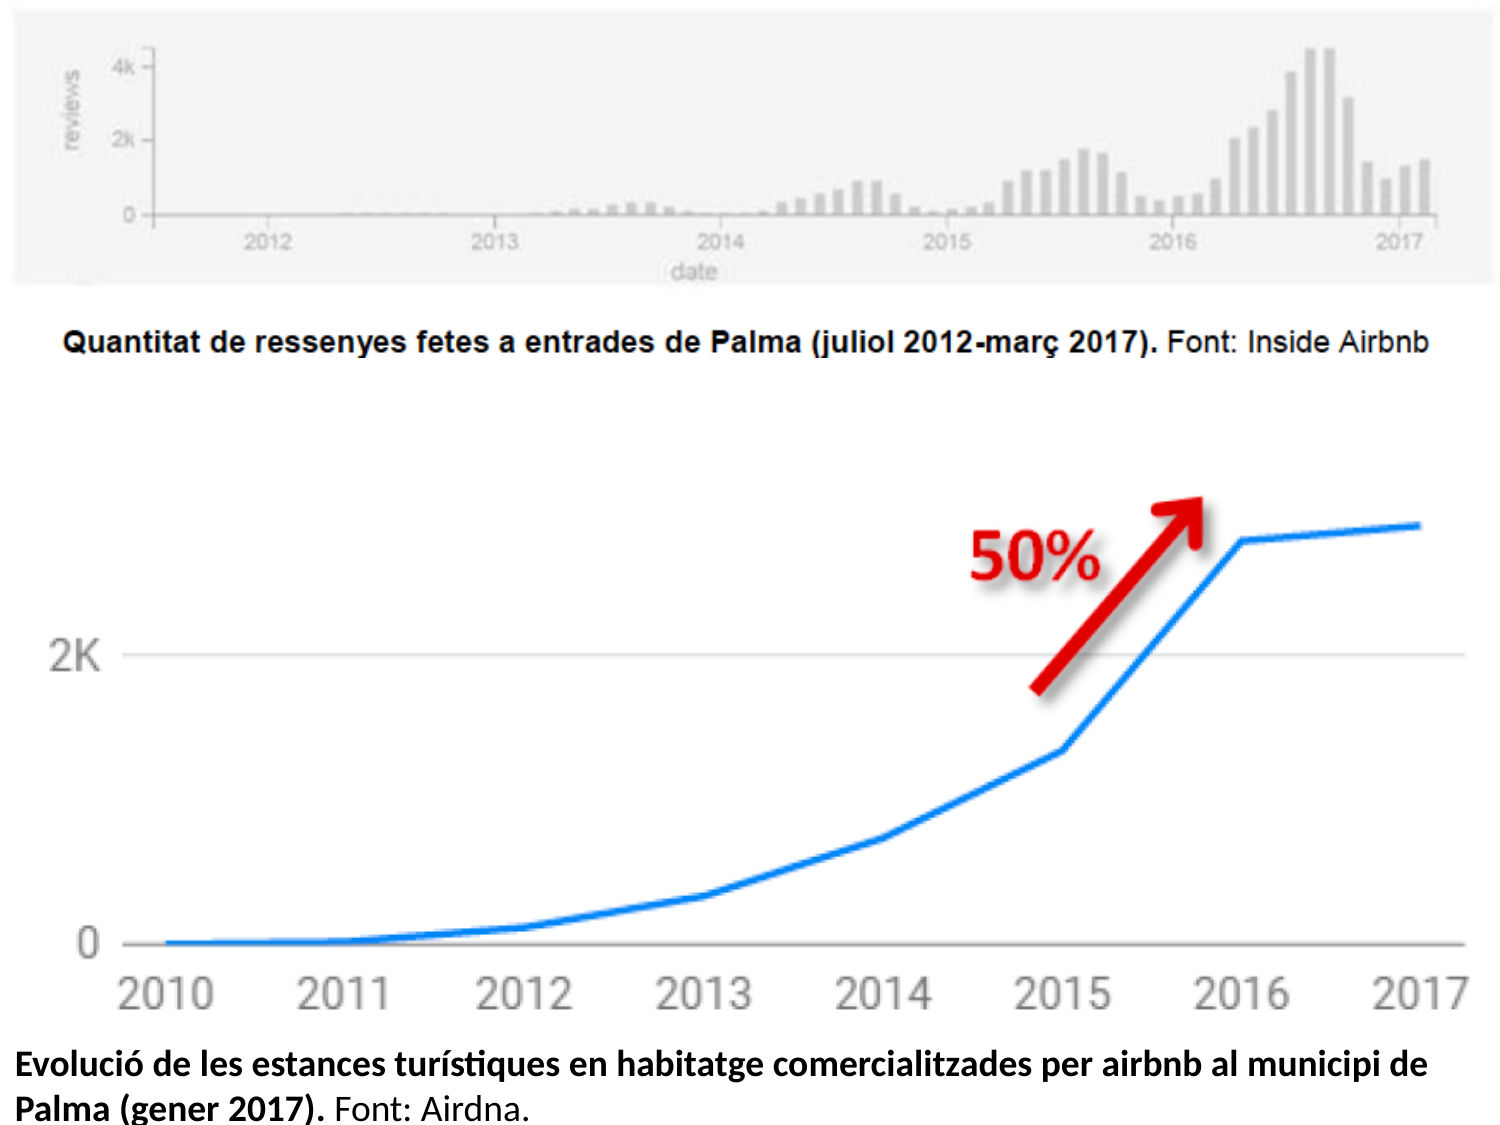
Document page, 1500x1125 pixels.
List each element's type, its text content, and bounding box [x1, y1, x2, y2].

picture [0, 0, 1500, 358]
picture [0, 454, 1500, 1032]
text_box Evolució de les estances turístiques en habitatge comercialitzades per airbnb al municipi de Palma (gener 2017). Font: Airdna. [0, 1040, 1500, 1125]
